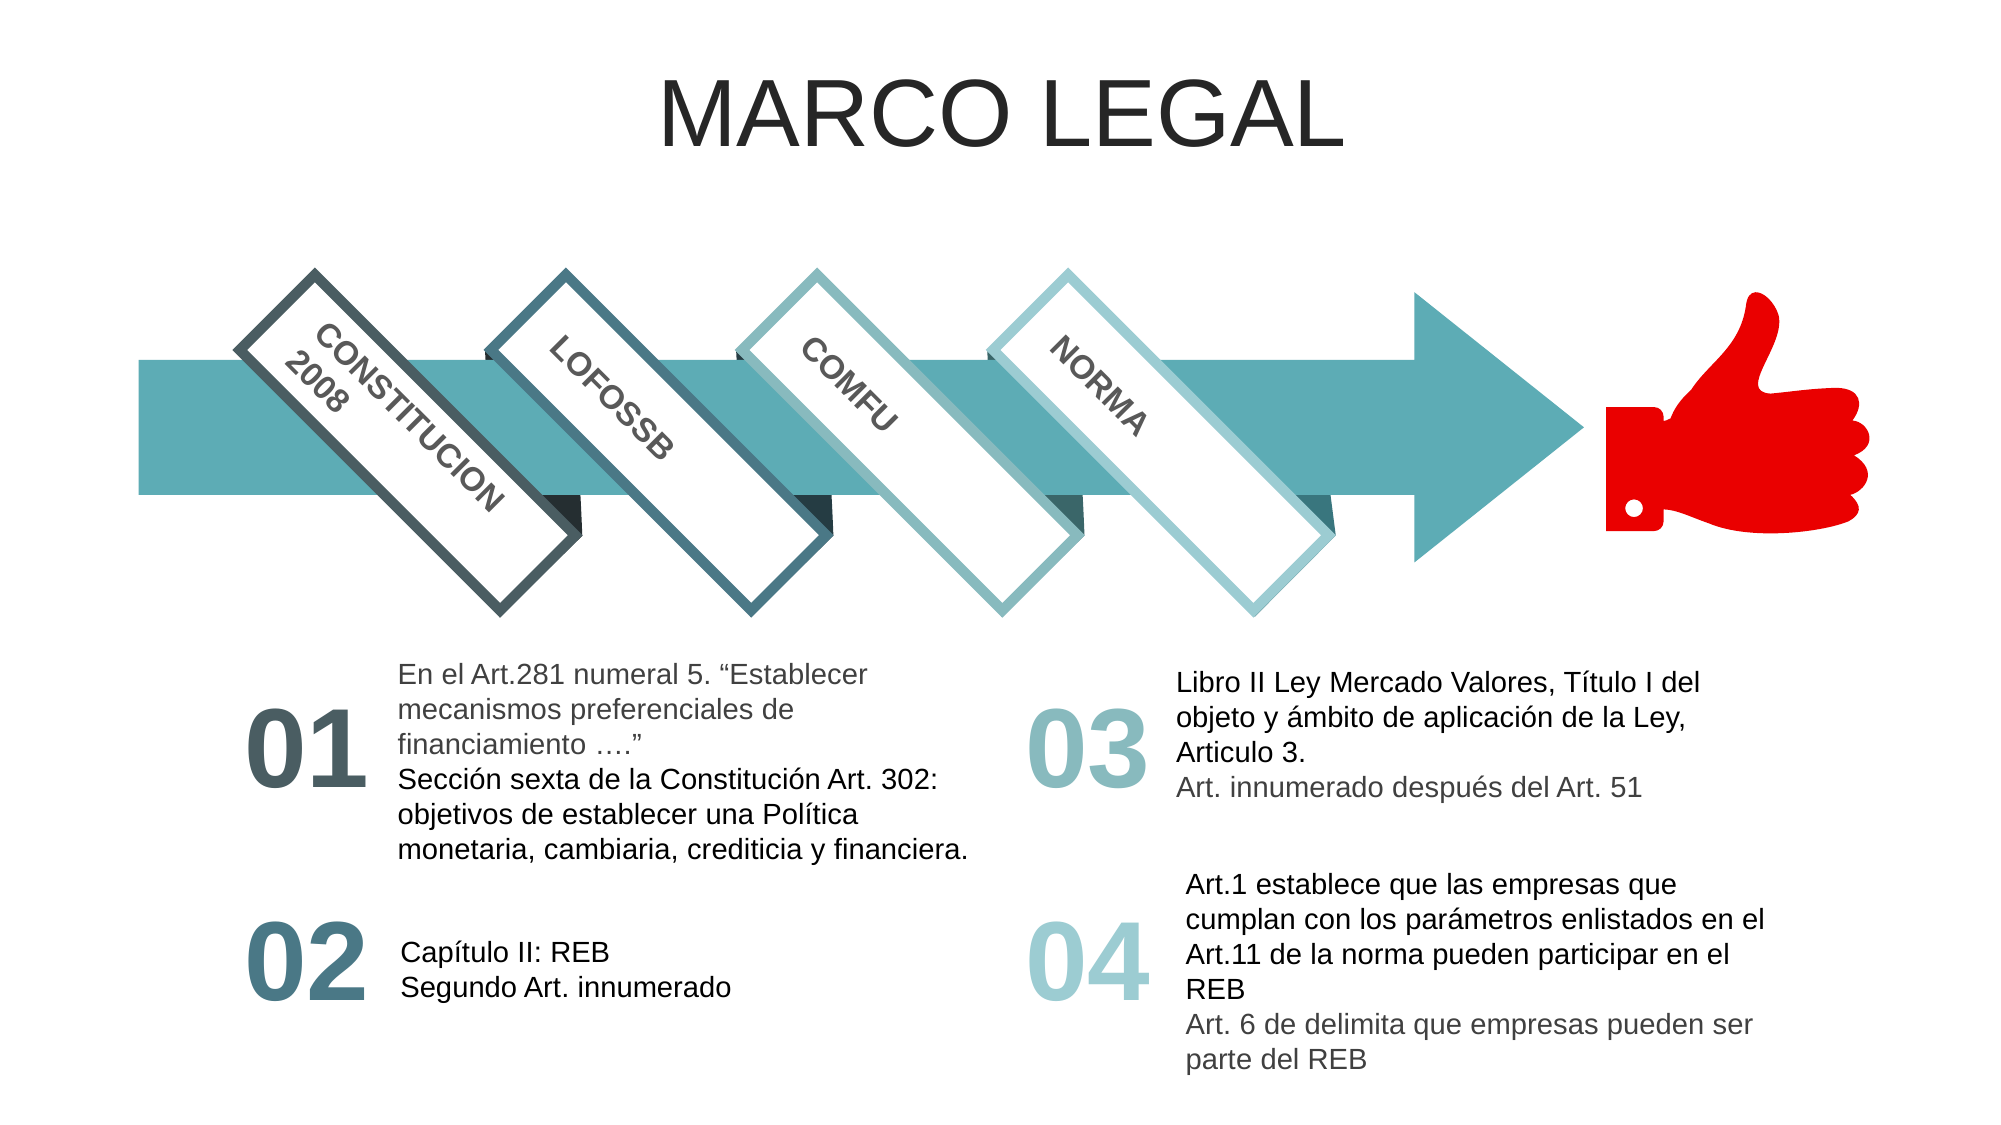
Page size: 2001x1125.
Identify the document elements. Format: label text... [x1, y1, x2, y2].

text_box [489, 273, 828, 612]
text_box [735, 266, 819, 358]
text_box Capítulo II: REB Segundo Art. innumerado [385, 926, 1005, 1046]
text_box [991, 273, 1331, 612]
text_box [497, 496, 584, 620]
text_box Art.1 establece que las empresas que cumplan con los parámetros enlistados en el Art.11 de la norma pueden participar en el REB Art. 6 de delimita que empresas pueden ser parte del REB [1170, 857, 1790, 1083]
list MARCO LEGAL [53, 55, 1952, 175]
text_box [401, 358, 634, 496]
text_box [903, 358, 1136, 496]
text_box [137, 358, 383, 496]
text_box CONSTITUCION 2008 [263, 296, 556, 589]
text_box LOFOSSB [527, 310, 792, 575]
text_box [748, 496, 835, 620]
text_box [1252, 496, 1337, 619]
text_box En el Art.281 numeral 5. “Establecer mecanismos preferenciales de financiamiento ….” Sección sexta de la Constitución Art. 302: objetivos de establecer una Política monetaria, cambiaria, crediticia y financiera. [382, 647, 1002, 908]
text_box Libro II Ley Mercado Valores, Título I del objeto y ámbito de aplicación de la Ley, Articulo 3. Art. innumerado después del Art. 51 [1161, 655, 1780, 811]
text_box 03 [1004, 667, 1171, 818]
text_box [652, 358, 885, 496]
text_box [999, 496, 1086, 620]
text_box [740, 273, 1079, 612]
text_box NORMA [1027, 310, 1292, 575]
text_box 01 [223, 667, 382, 818]
text_box [1154, 290, 1586, 565]
text_box COMFU [777, 310, 1042, 575]
text_box [986, 266, 1070, 358]
text_box 04 [1004, 880, 1170, 1031]
text_box [483, 266, 568, 358]
text_box [1605, 291, 1871, 535]
text_box 02 [223, 880, 391, 1031]
text_box [238, 273, 577, 612]
